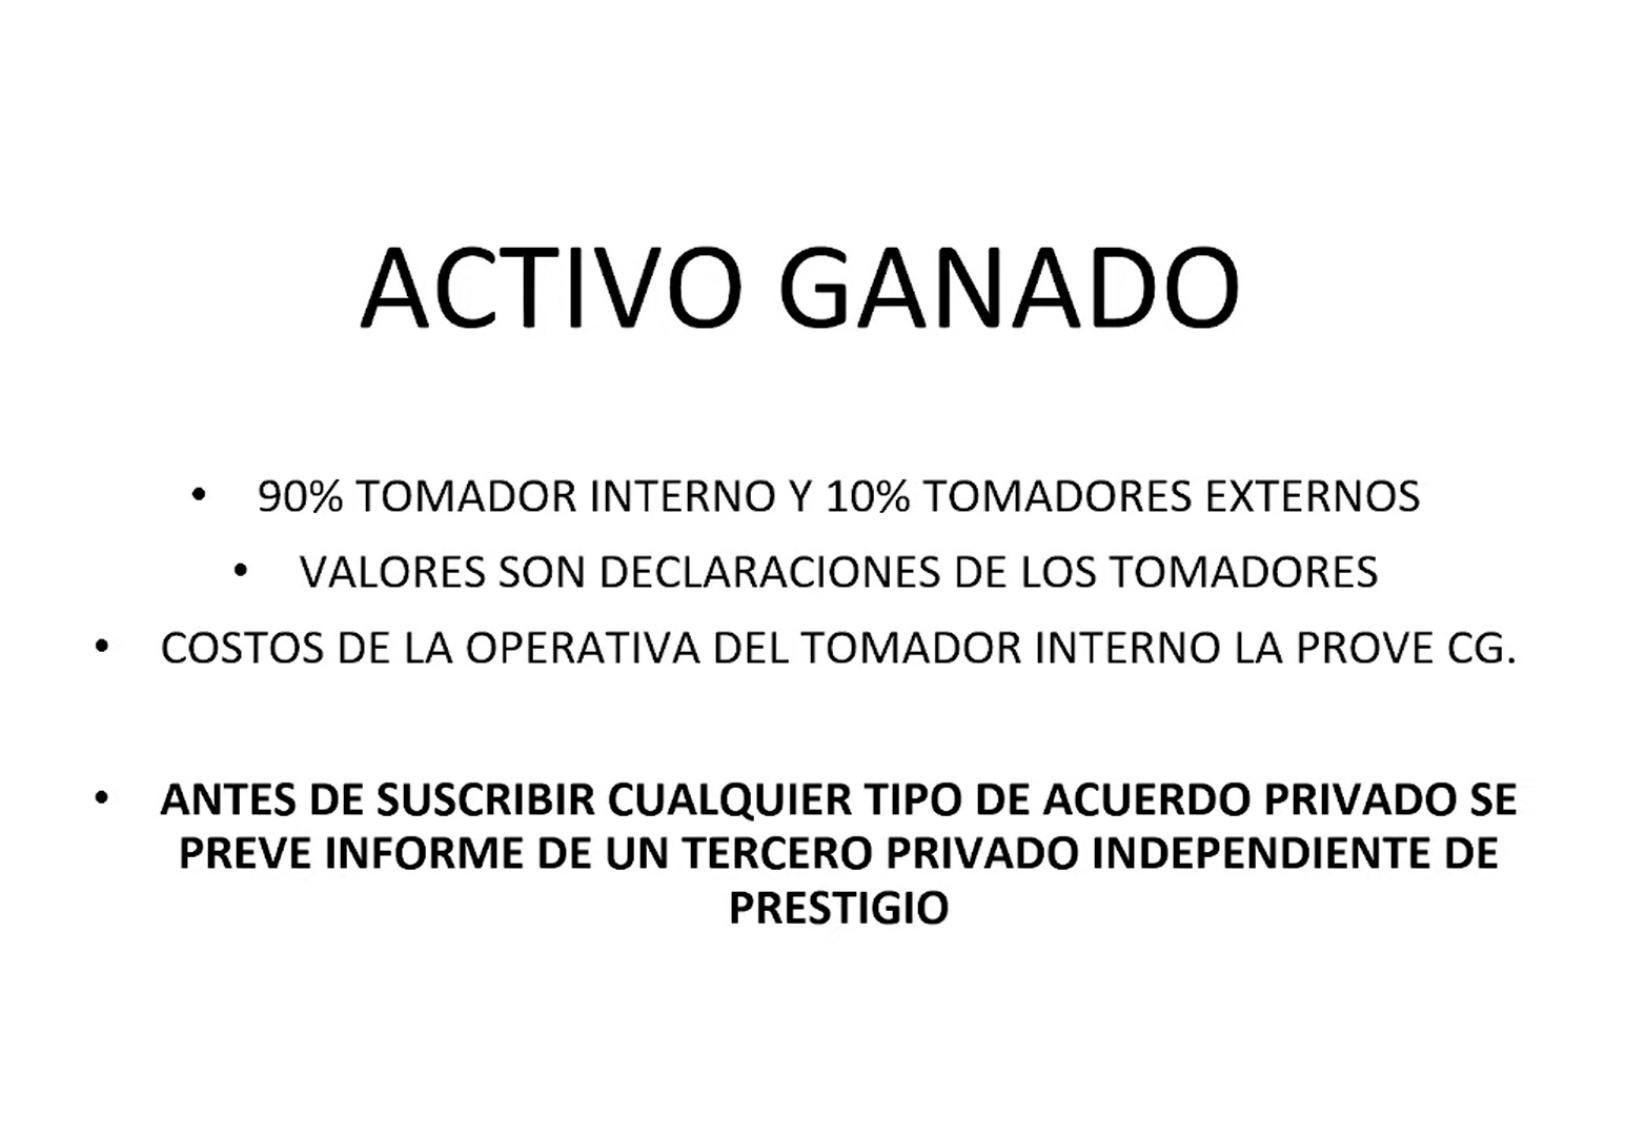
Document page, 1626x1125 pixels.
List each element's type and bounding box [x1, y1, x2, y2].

picture [0, 73, 1625, 1051]
